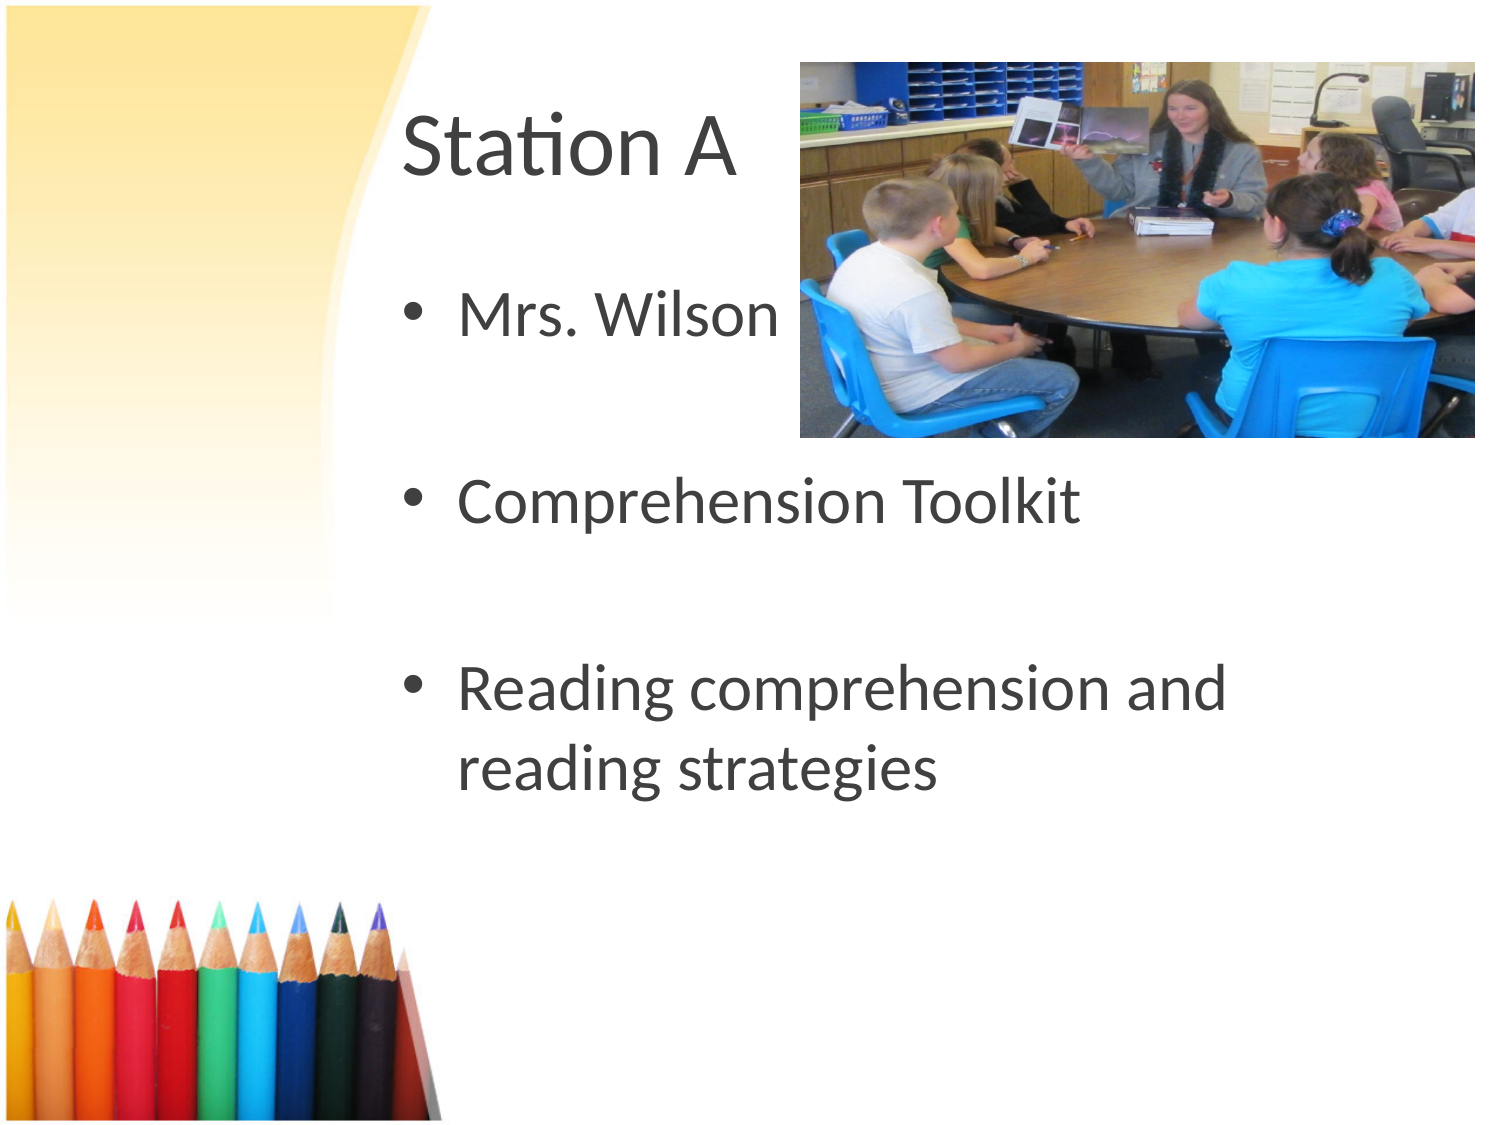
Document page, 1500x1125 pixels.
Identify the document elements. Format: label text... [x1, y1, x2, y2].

list Mrs. Wilson Comprehension Toolkit Reading comprehension and reading strategies [386, 262, 1426, 1006]
picture [0, 0, 1500, 1125]
title Station A [386, 44, 1426, 233]
